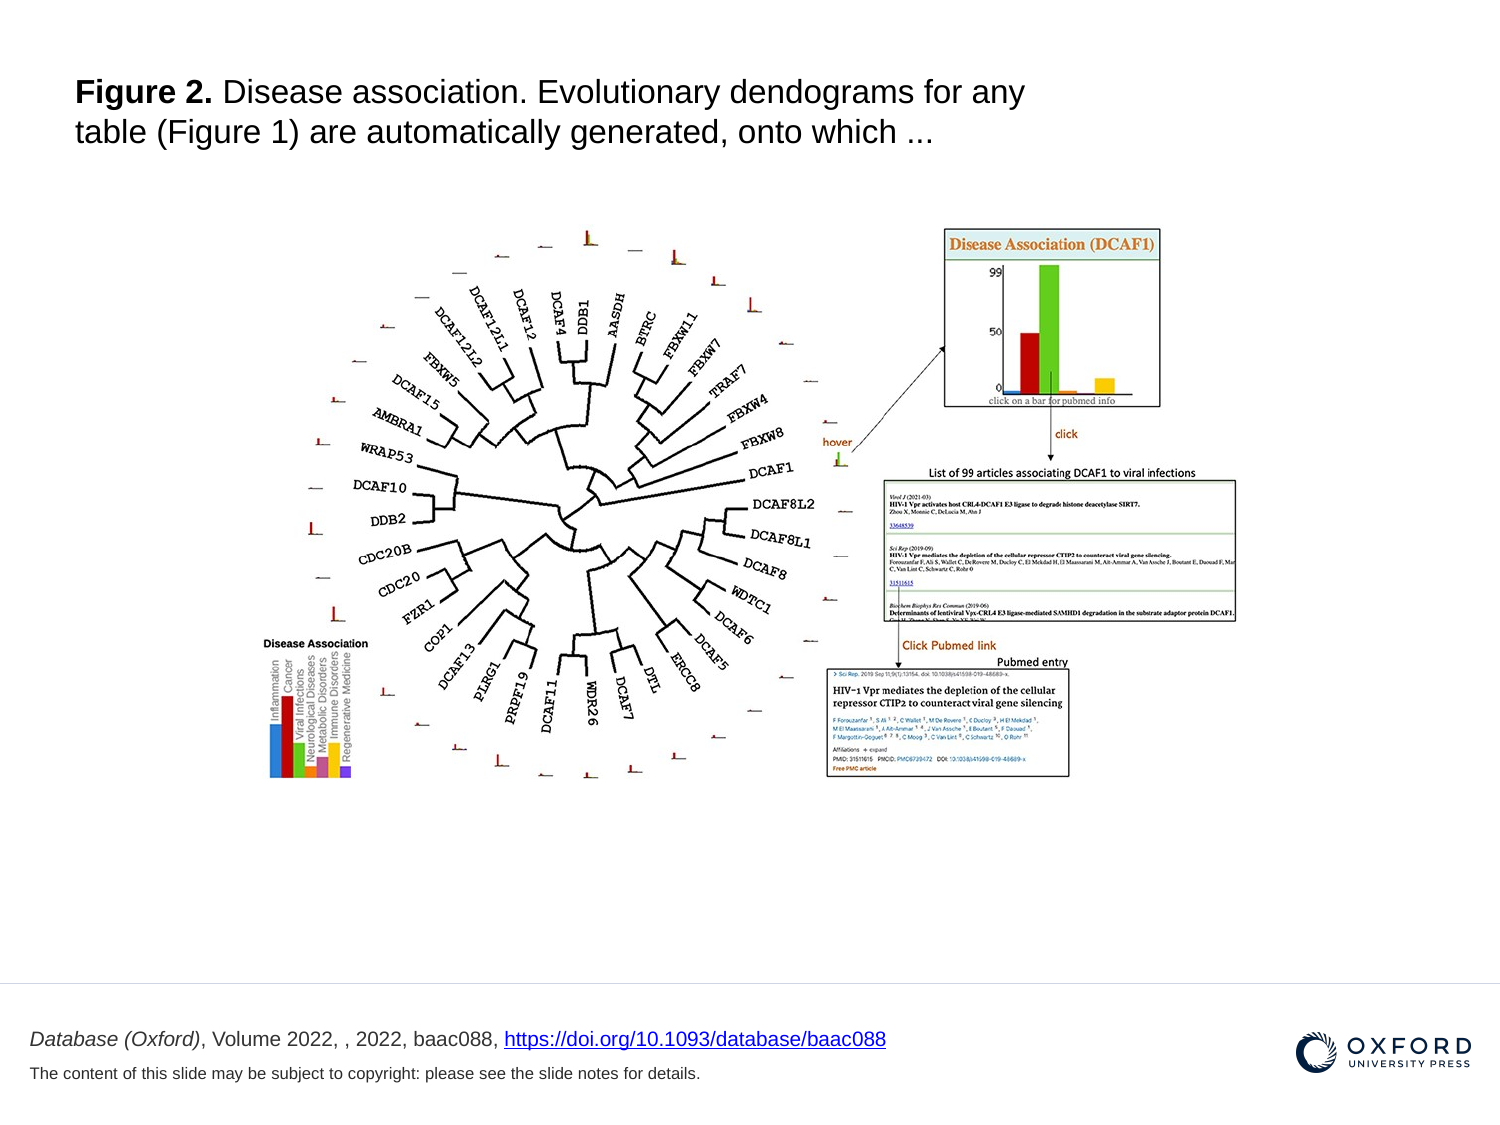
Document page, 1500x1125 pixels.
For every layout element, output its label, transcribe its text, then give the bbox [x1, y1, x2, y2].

footer Database (Oxford), Volume 2022, , 2022, baac088, https://doi.org/10.1093/database/baac088 The content of this slide may be subject to copyright: please see the slide notes for details. [0, 983, 1260, 1125]
picture [1296, 1032, 1471, 1073]
picture [262, 224, 1238, 779]
title Figure 2. Disease association. Evolutionary dendograms for any table (Figure 1) are automatically generated, onto which ... [75, 69, 1078, 171]
